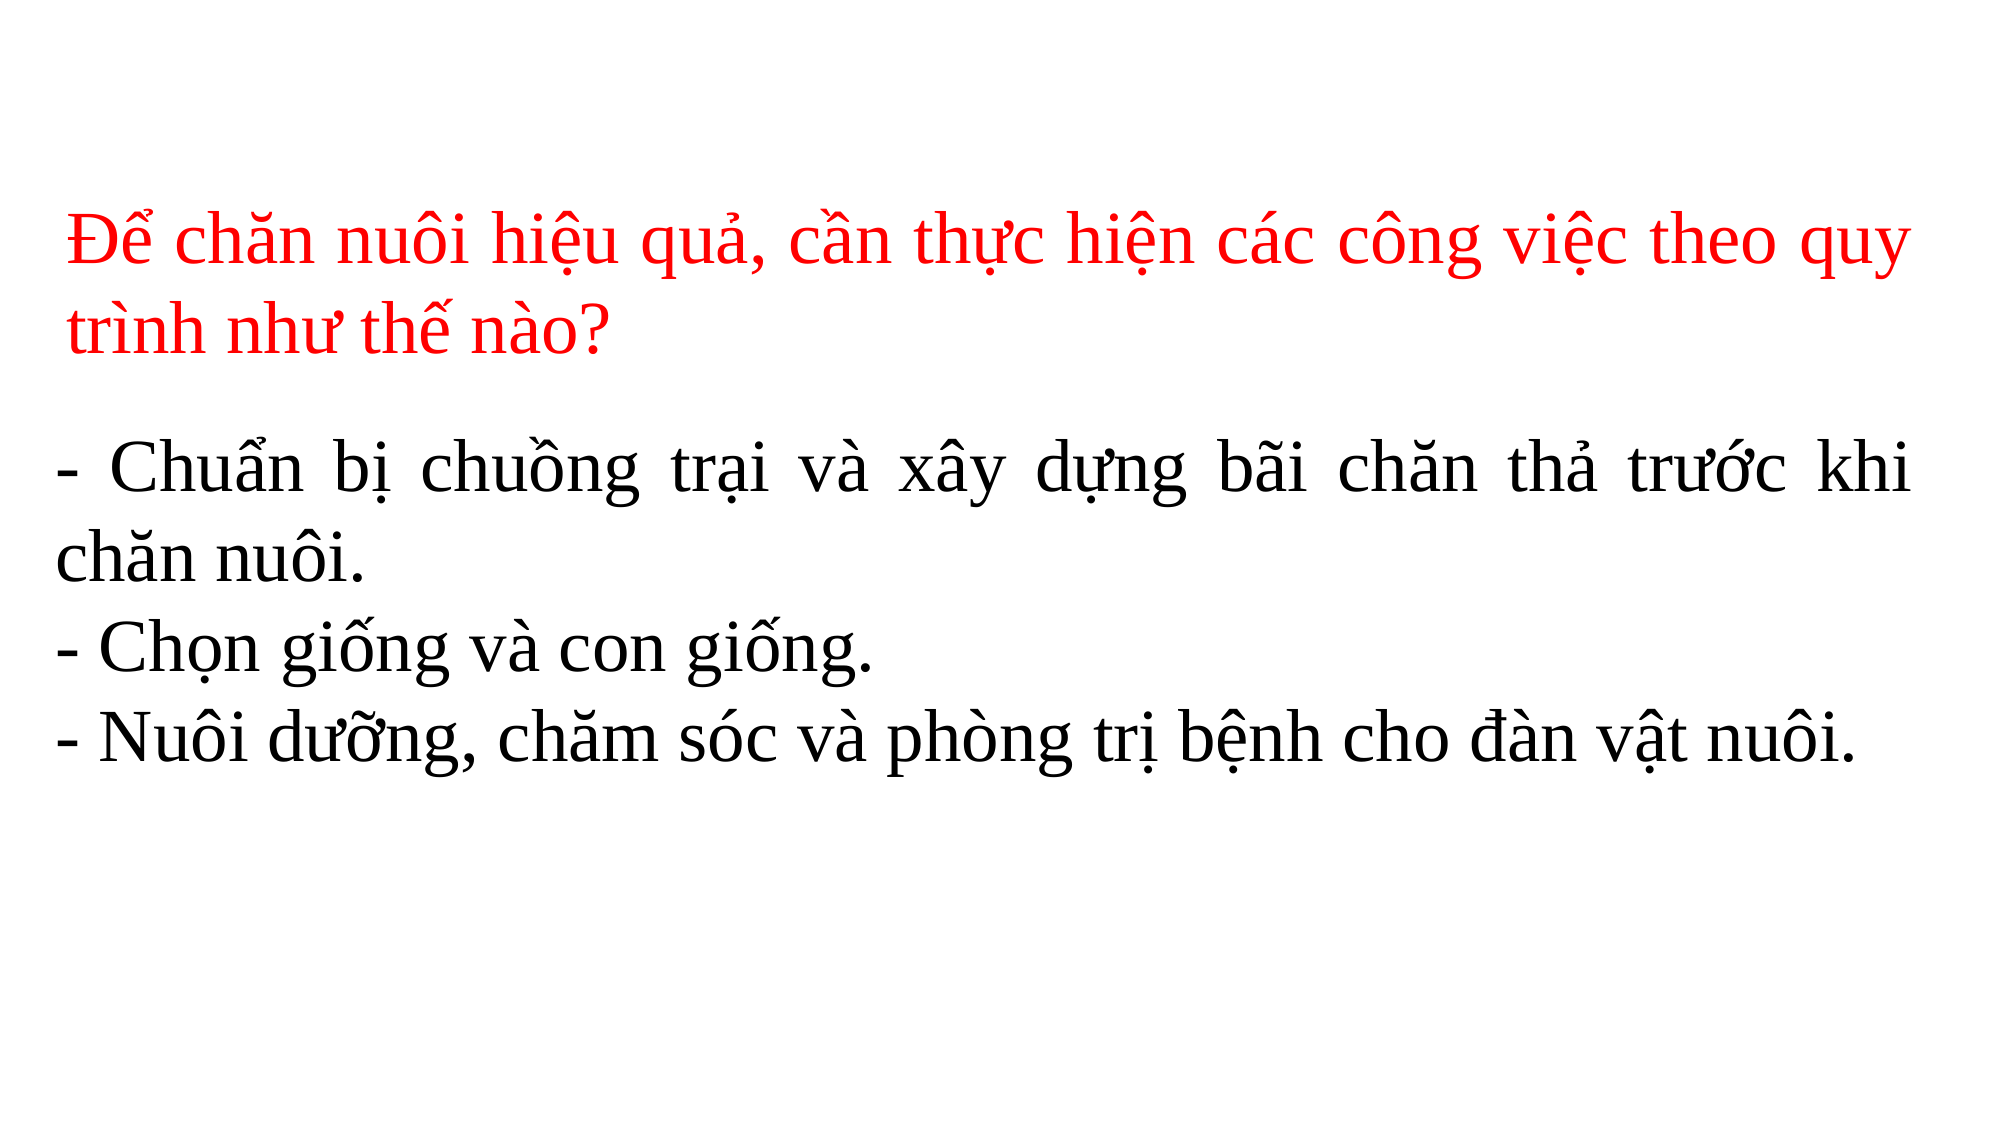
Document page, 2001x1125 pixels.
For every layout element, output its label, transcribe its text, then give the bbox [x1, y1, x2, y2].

text_box - Chuẩn bị chuồng trại và xây dựng bãi chăn thả trước khi chăn nuôi. - Chọn giống và con giống. - Nuôi dưỡng, chăm sóc và phòng trị bệnh cho đàn vật nuôi. [40, 409, 1929, 785]
text_box Để chăn nuôi hiệu quả, cần thực hiện các công việc theo quy trình như thế nào? [51, 180, 1929, 376]
